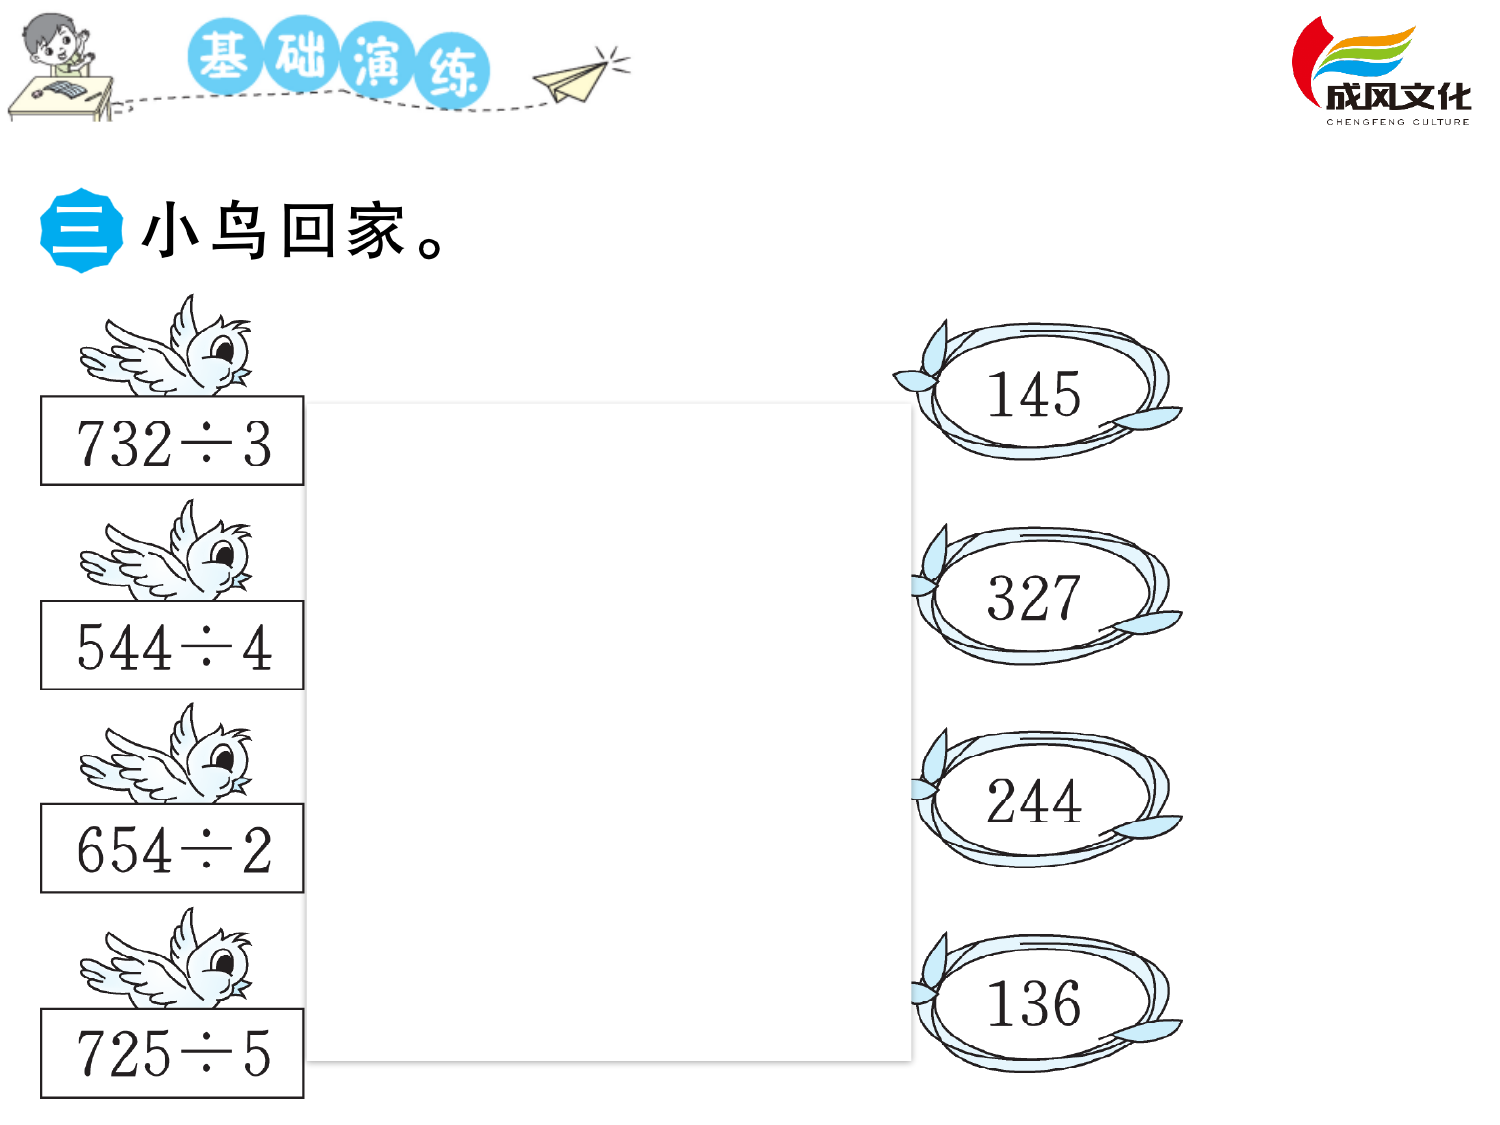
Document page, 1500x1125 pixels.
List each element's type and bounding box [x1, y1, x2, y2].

picture [1281, 0, 1489, 136]
picture [35, 176, 1352, 1123]
picture [2, 4, 642, 133]
